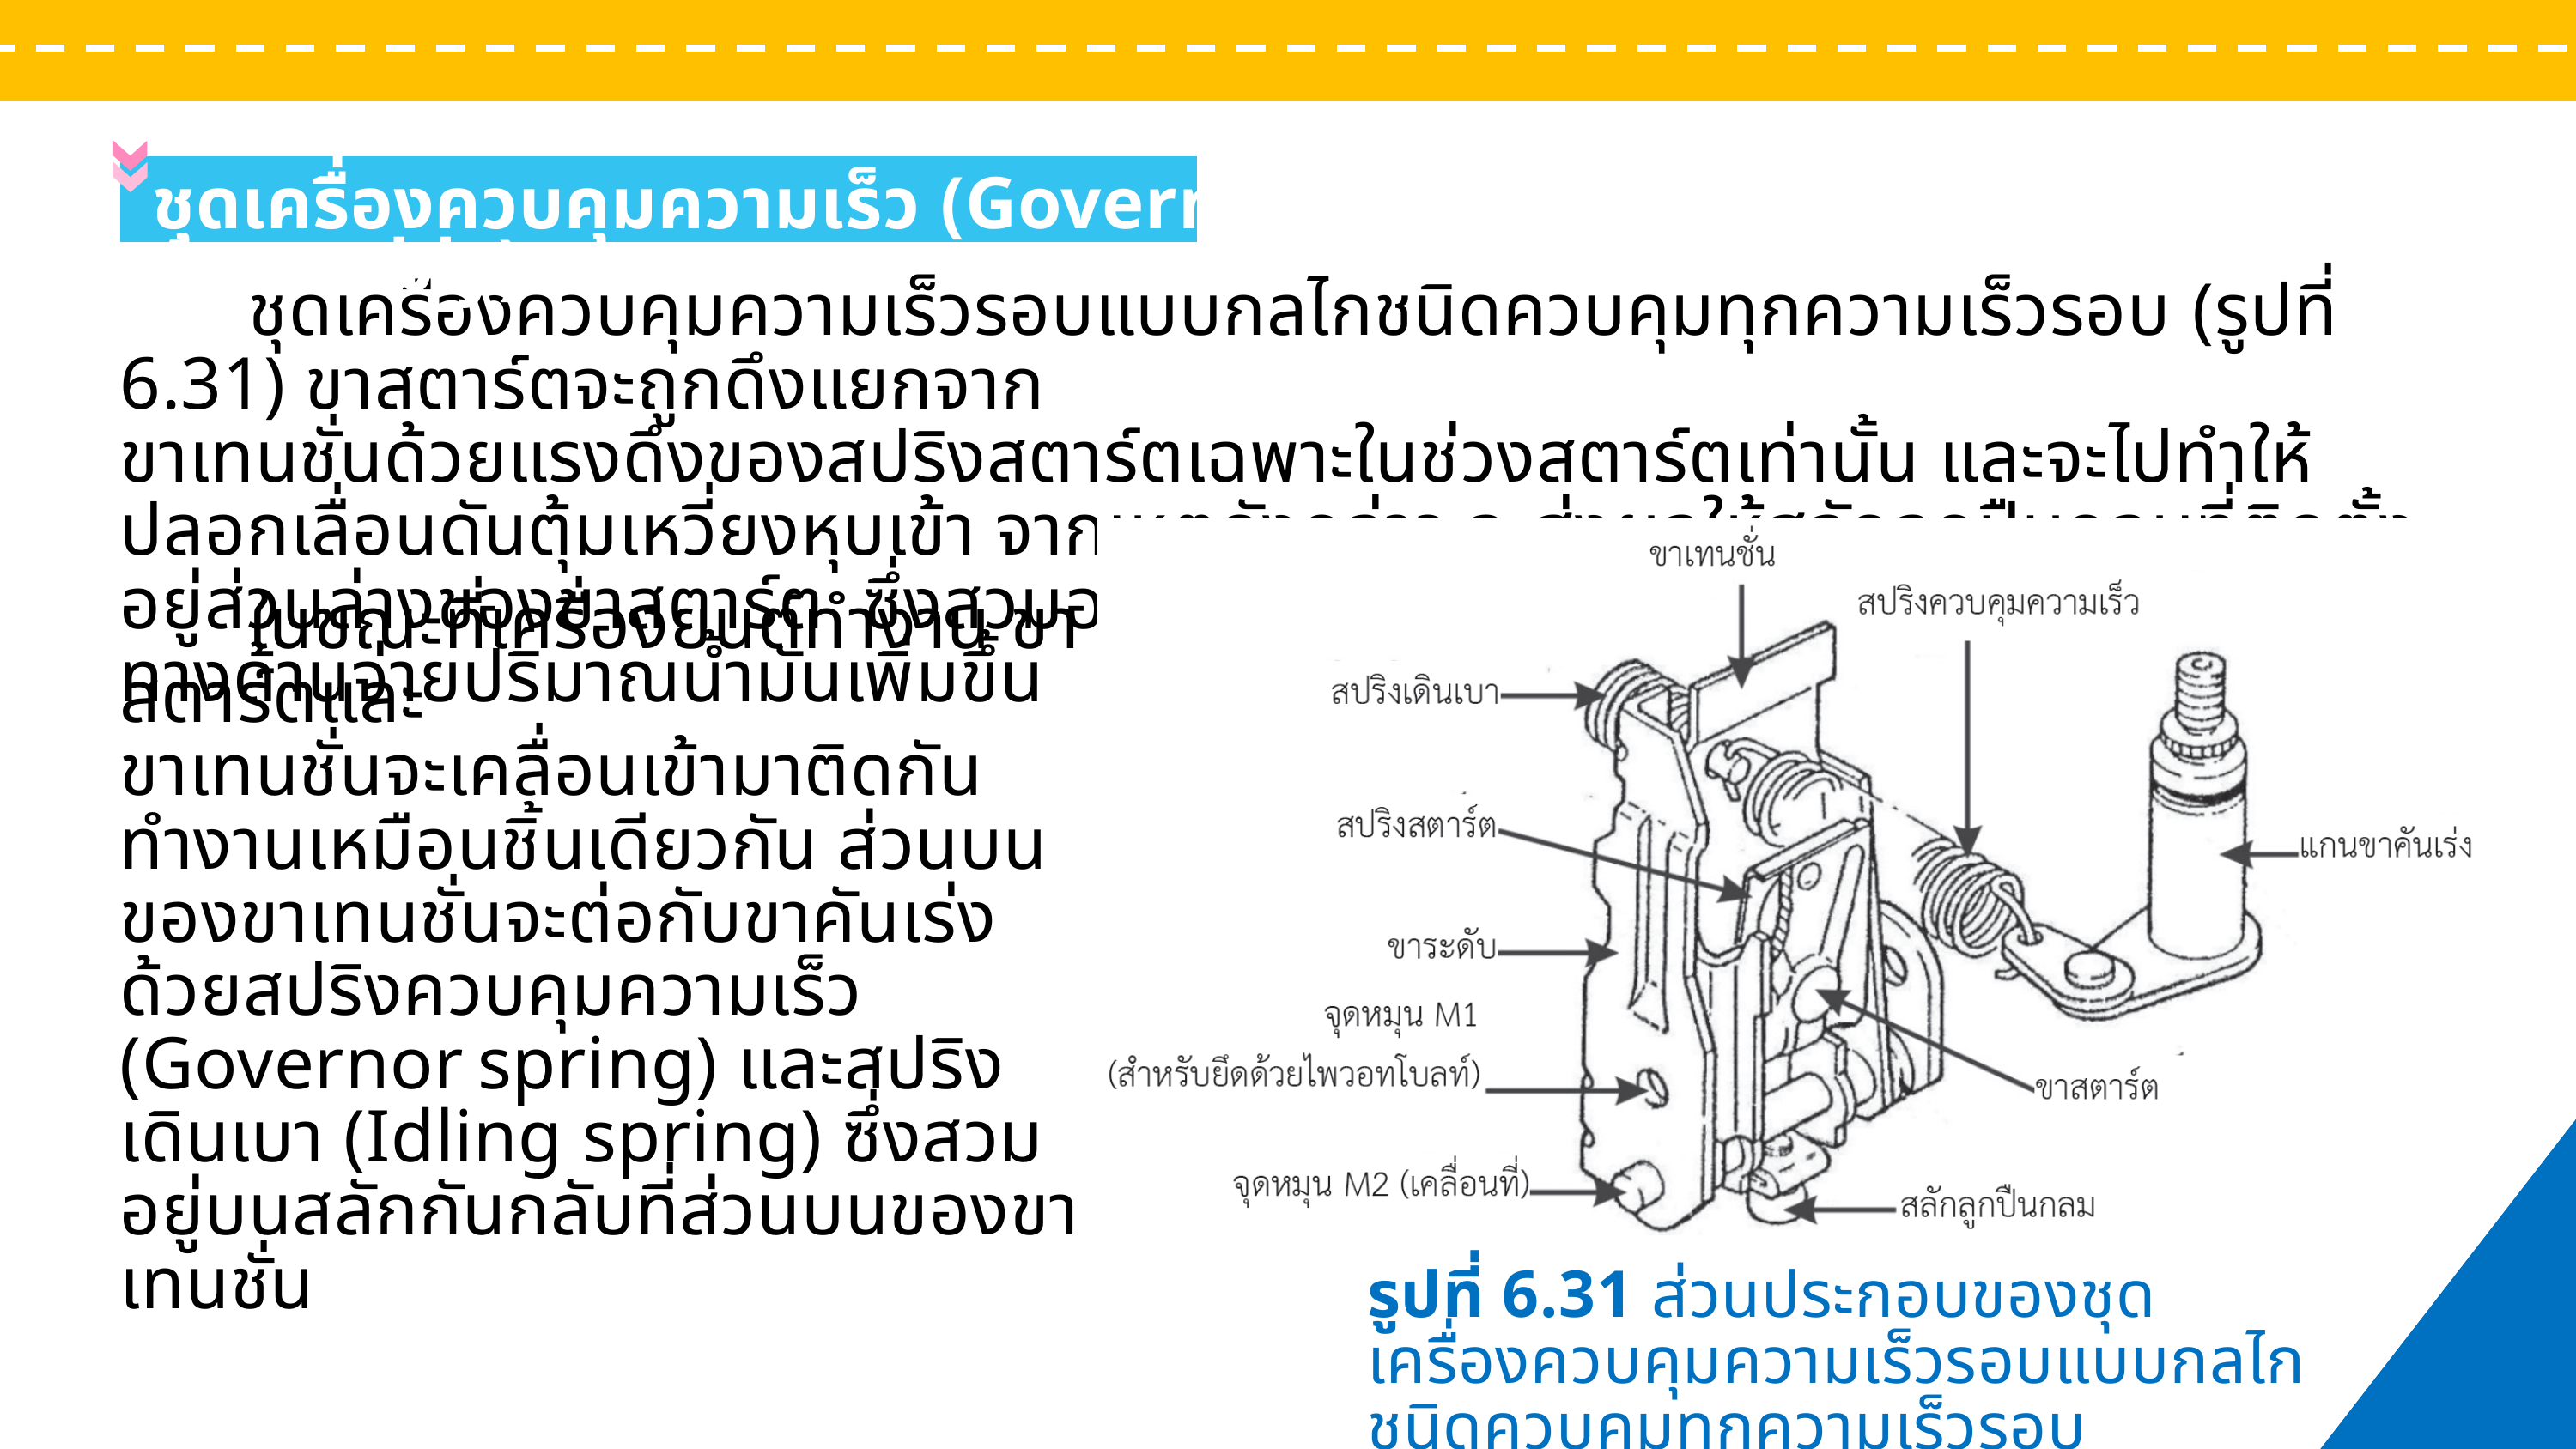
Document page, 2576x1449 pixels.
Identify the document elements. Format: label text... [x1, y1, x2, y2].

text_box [112, 140, 1345, 246]
picture [1096, 518, 2481, 1235]
text_box รูปที่ 6.31 ส่วนประกอบของชุดเครื่องควบคุมความเร็วรอบแบบกลไกชนิดควบคุมทุกความเร็วรอบ [1367, 1264, 2318, 1378]
text_box [2319, 1118, 2576, 1449]
text_box ชุดเครื่องควบคุมความเร็วรอบแบบกลไกชนิดควบคุมทุกความเร็วรอบ (รูปที่ 6.31) ขาสตาร์ตจะถูกดึงแยกจาก ขาเทนชั่นด้วยแรงดึงของสปริงสตาร์ตเฉพาะในช่วงสตาร์ตเท่านั้น และจะไปทำให้ปลอกเลื่อนดันตุ้มเหวี่ยงหุบเข้า จากเหตุดังกล่าว จะส่งผลให้สลักลูกปืนกลมที่ติดตั้งอยู่ส่วนล่างของขาสตาร์ต ซึ่งสวมอยู่กับปลอกควบคุม ทำให้ปลอกควบคุมเลื่อนไปทางด้านจ่ายปริมาณนํ้ามันเพิ่มขึ้น [119, 276, 2455, 577]
text_box ในขณะที่เครื่องยนต์ทำงาน ขาสตาร์ตและ ขาเทนชั่นจะเคลื่อนเข้ามาติดกัน ทำงานเหมือนชิ้นเดียวกัน ส่วนบนของขาเทนชั่นจะต่อกับขาคันเร่งด้วยสปริงควบคุมความเร็ว (Governor spring) และสปริงเดินเบา (Idling spring) ซึ่งสวมอยู่บนสลักกันกลับที่ส่วนบนของขาเทนชั่น [119, 590, 1096, 1173]
